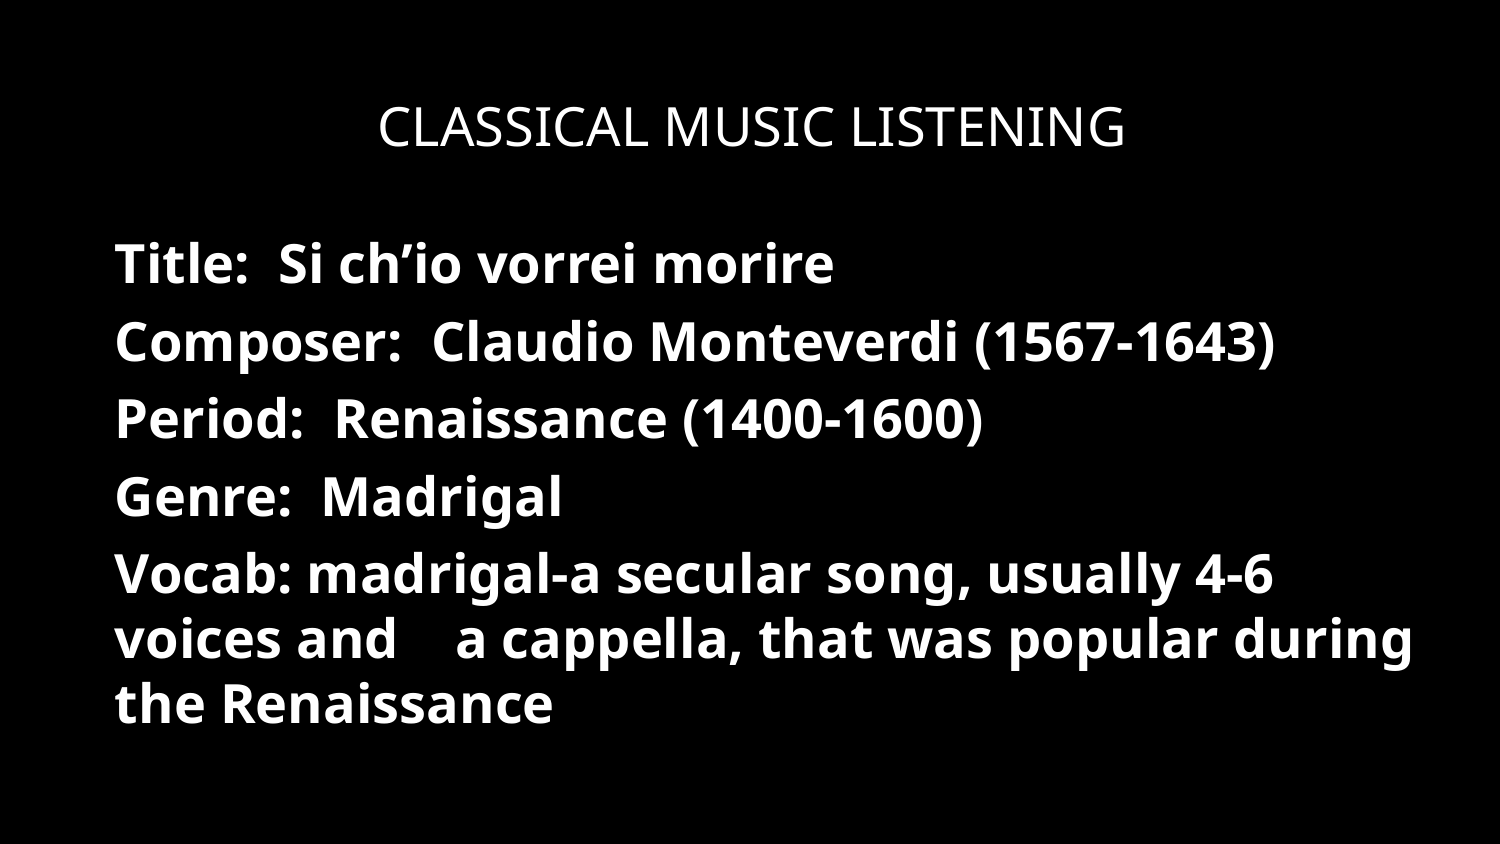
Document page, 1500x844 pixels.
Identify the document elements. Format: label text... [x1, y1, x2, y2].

list CLASSICAL MUSIC LISTENING [362, 84, 1151, 173]
list Title: Si ch’io vorrei morire Composer: Claudio Monteverdi (1567-1643) Period: Renaissance (1400-1600) Genre: Madrigal Vocab: madrigal-a secular song, usually 4-6 voices and a cappella, that was popular during the Renaissance [99, 221, 1463, 810]
